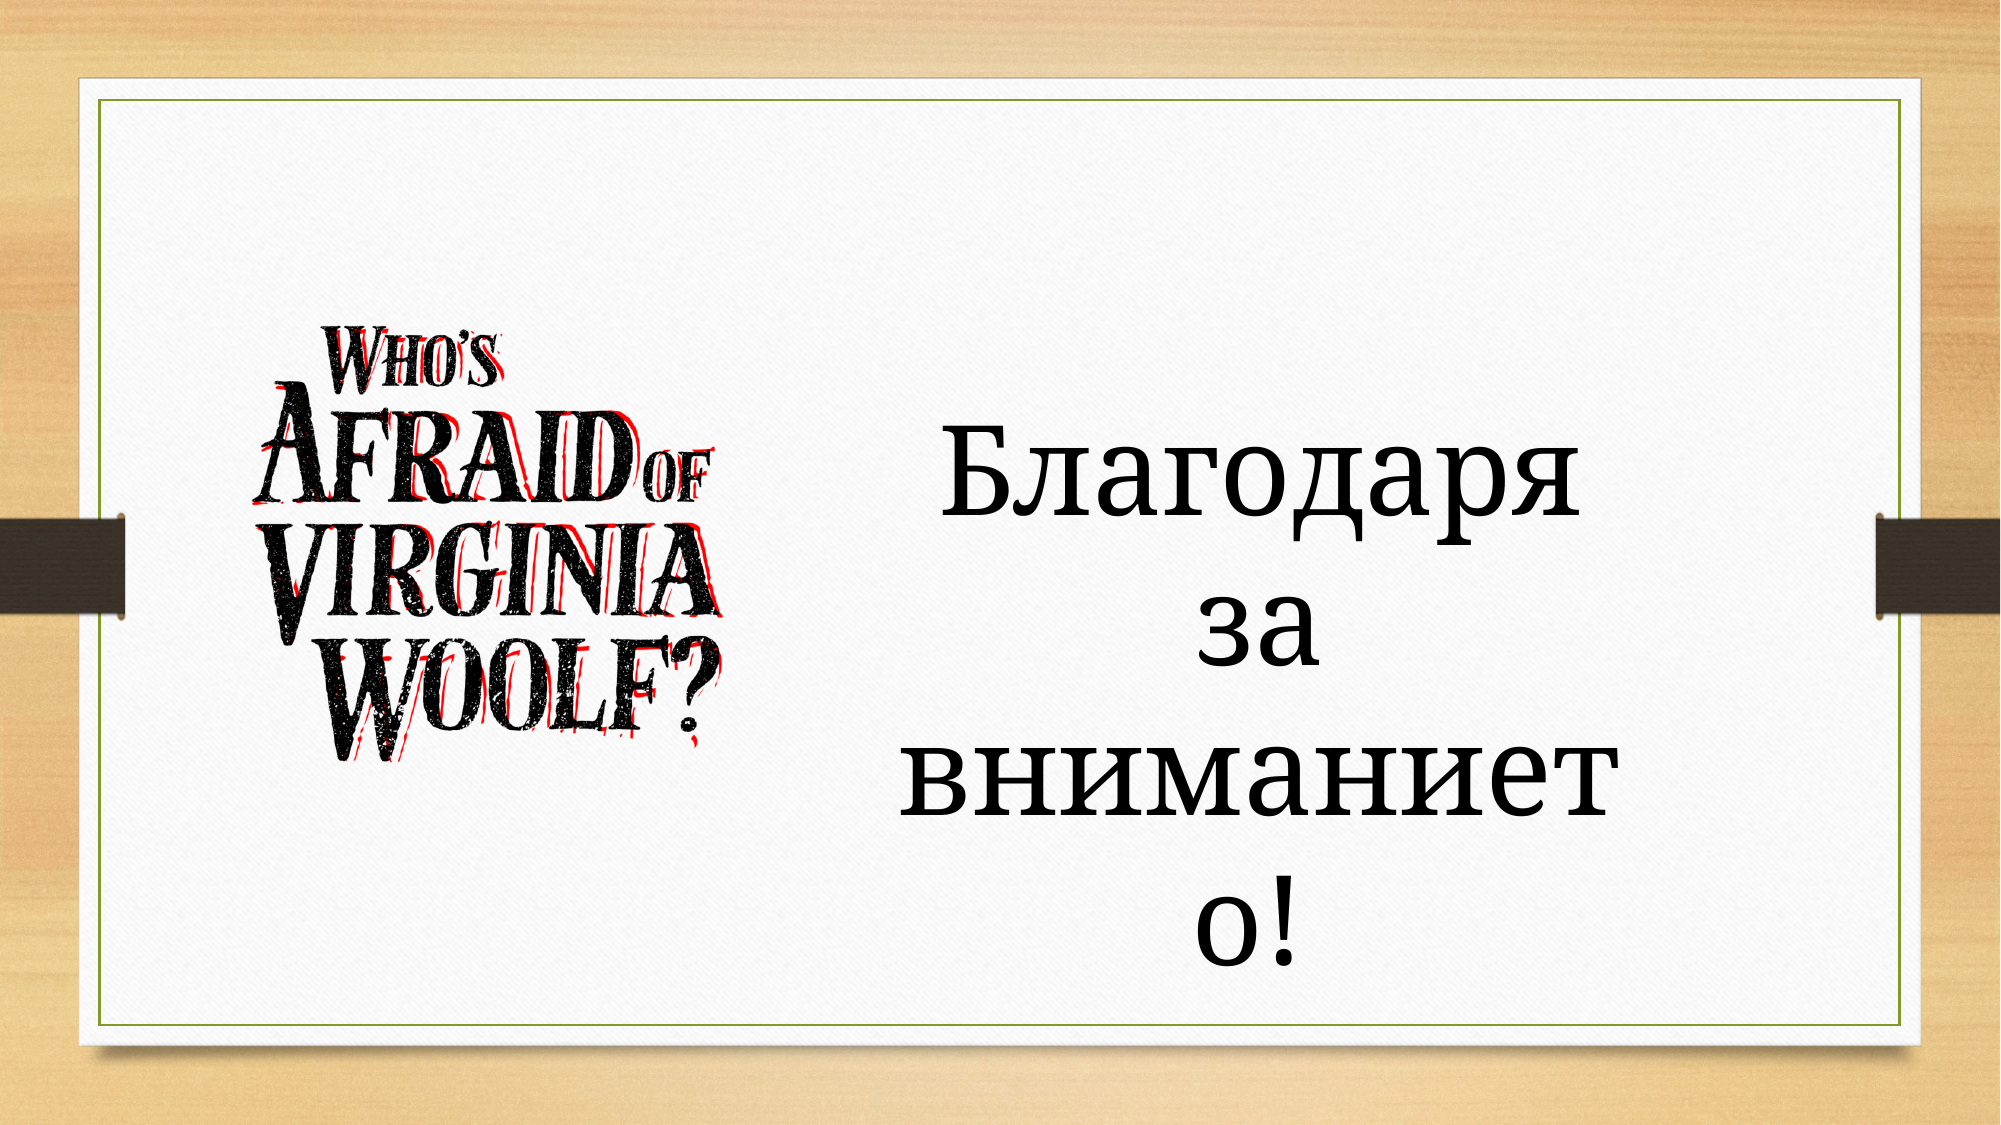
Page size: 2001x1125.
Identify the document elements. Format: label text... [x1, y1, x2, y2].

text_box Благодаря за вниманието! [874, 382, 1646, 998]
picture [0, 0, 2001, 1125]
